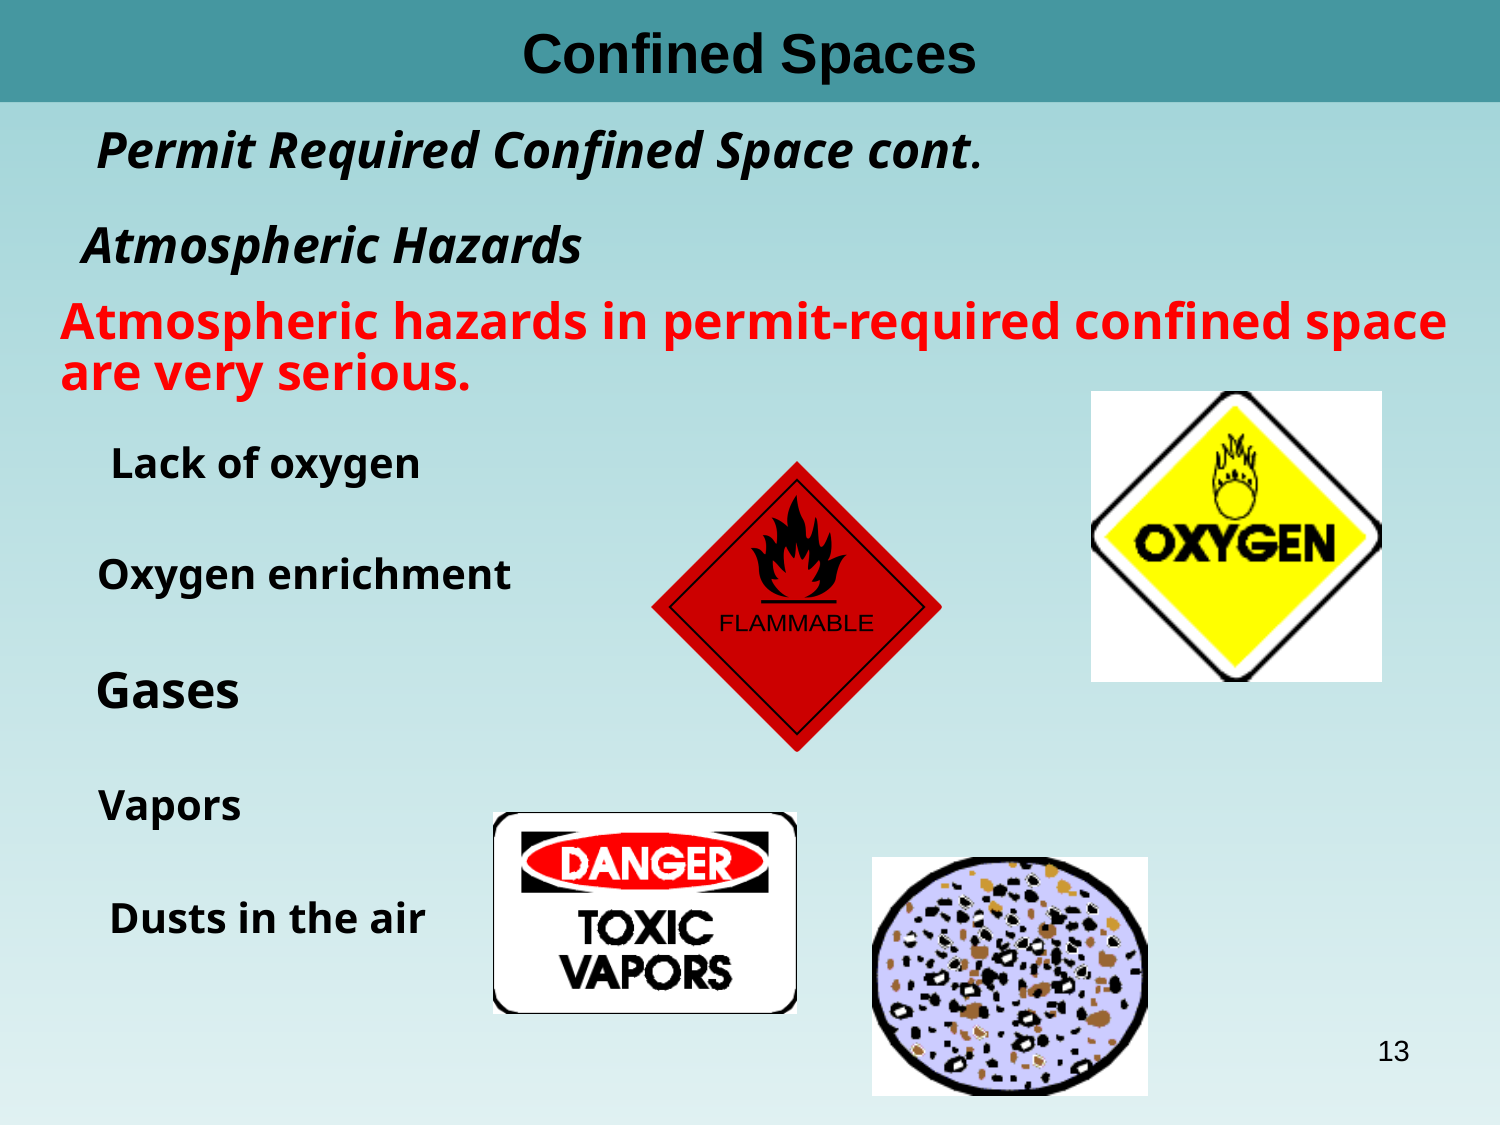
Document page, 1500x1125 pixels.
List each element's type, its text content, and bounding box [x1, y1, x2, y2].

picture [493, 812, 797, 1014]
text_box Oxygen enrichment [57, 540, 527, 605]
slide_number 13 [1074, 1024, 1425, 1103]
text_box Atmospheric Hazards [67, 205, 599, 281]
title Confined Spaces [0, 0, 1500, 103]
text_box Vapors [58, 771, 257, 837]
text_box Permit Required Confined Space cont. [81, 111, 1010, 187]
picture [872, 857, 1148, 1096]
picture [1091, 391, 1382, 682]
text_box Dusts in the air [61, 884, 442, 950]
text_box Gases [55, 650, 256, 726]
text_box Lack of oxygen [63, 428, 437, 494]
text_box Atmospheric hazards in permit-required confined space are very serious. [45, 291, 1467, 409]
picture [651, 461, 942, 752]
